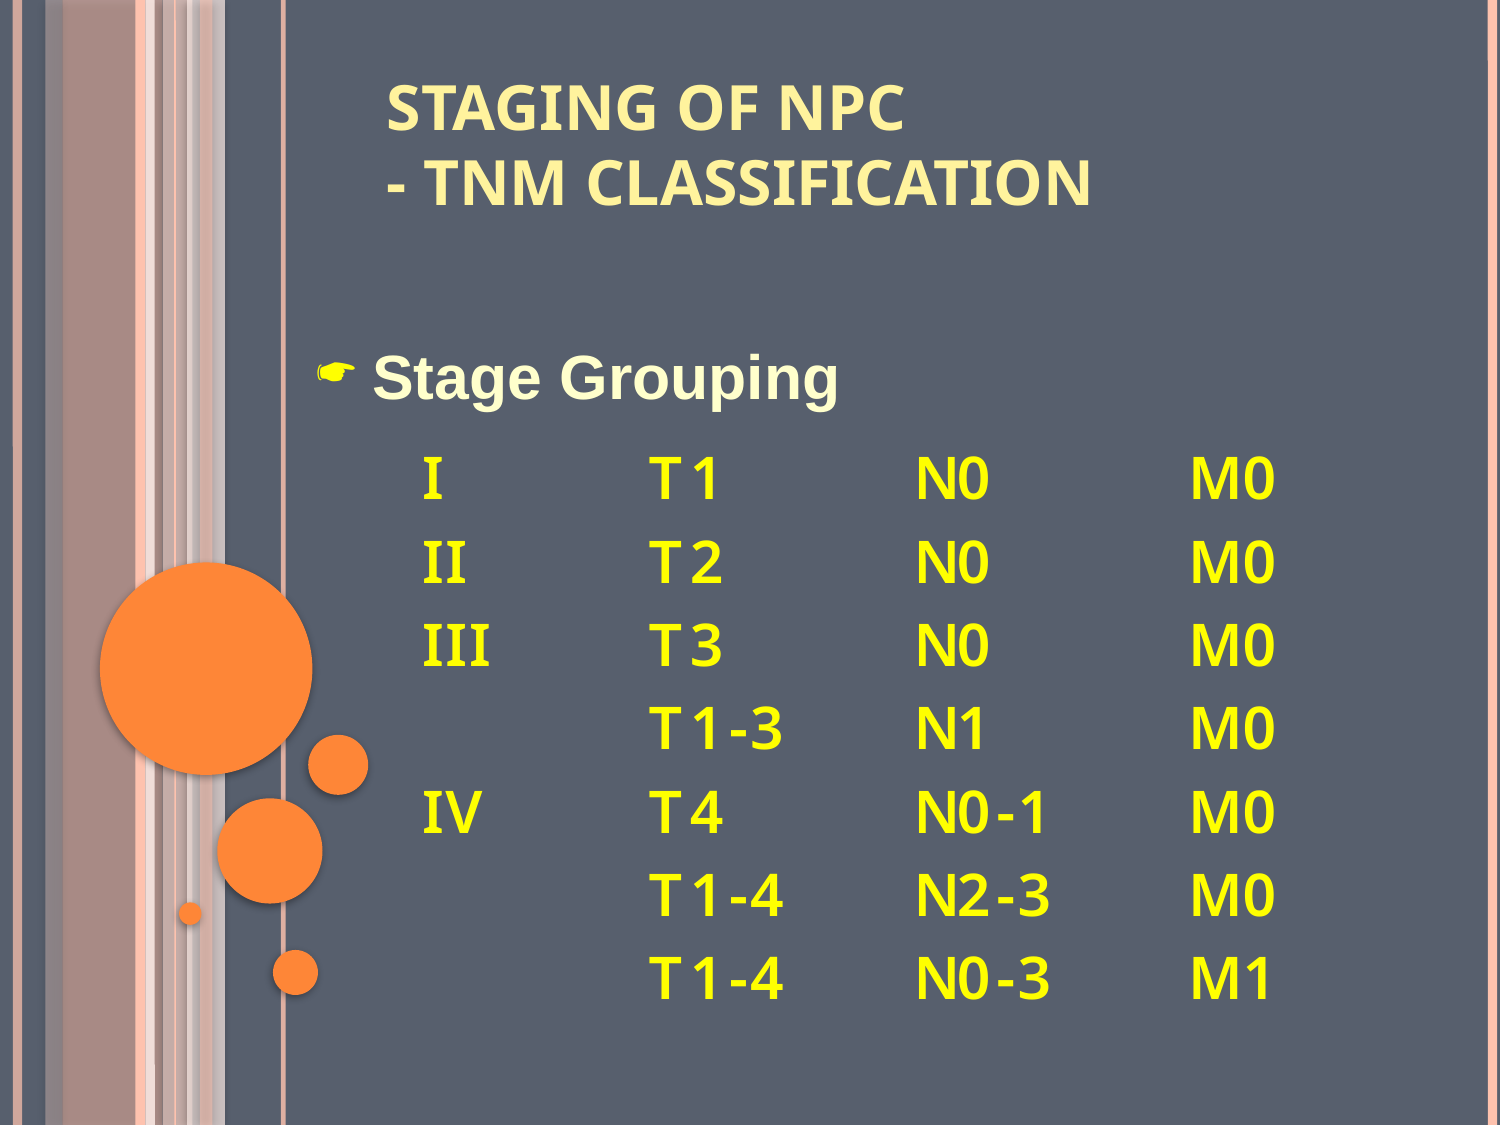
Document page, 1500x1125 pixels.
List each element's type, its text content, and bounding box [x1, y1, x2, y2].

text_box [395, 443, 1419, 1058]
title Staging of NPC - TNM Classification [371, 0, 1385, 226]
text_box Stage Grouping [301, 329, 1500, 442]
